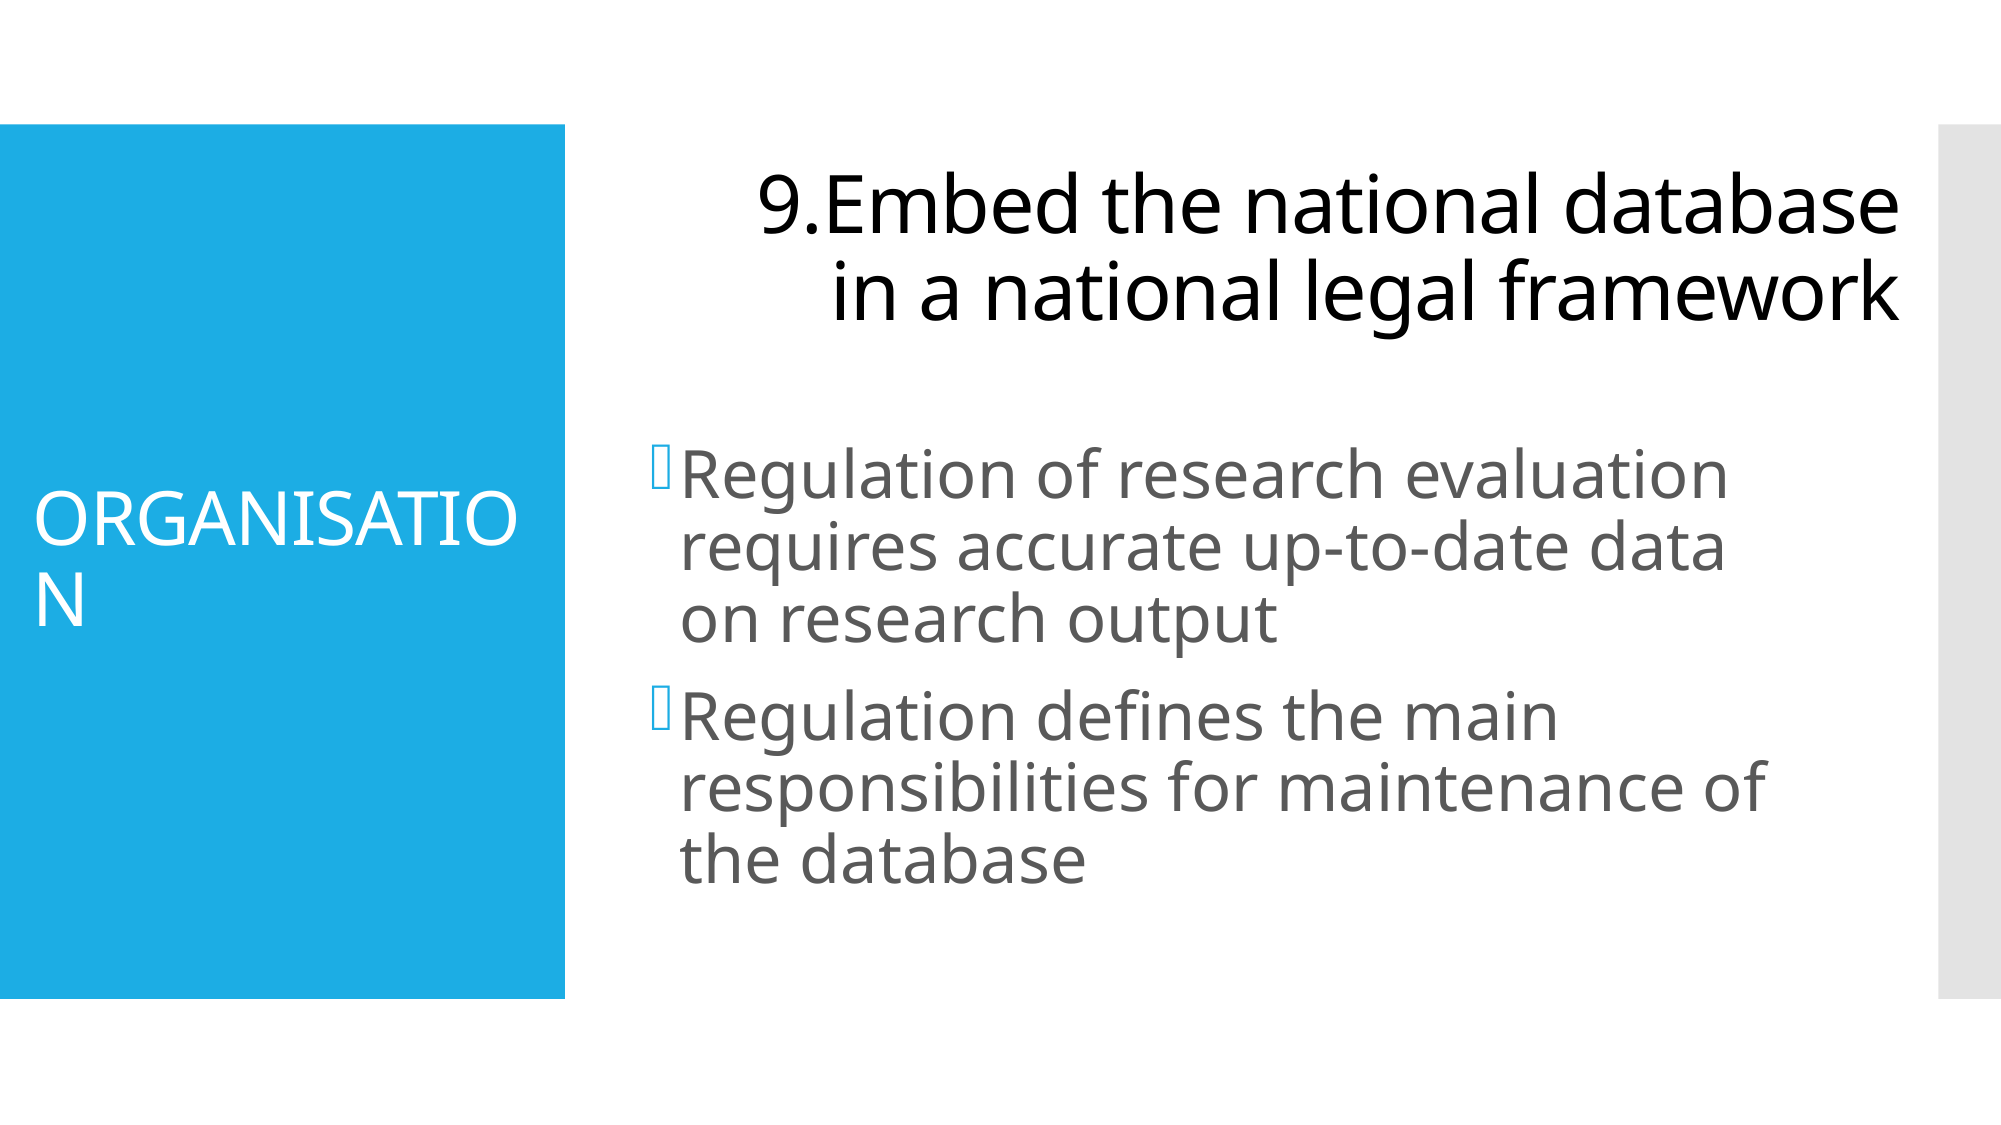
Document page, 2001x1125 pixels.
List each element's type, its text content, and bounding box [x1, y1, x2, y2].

title ORGANISATION [17, 184, 587, 940]
text_box 9.Embed the national database in a national legal framework [715, 143, 1916, 358]
list Regulation of research evaluation requires accurate up-to-date data on research output Regulation defines the main responsibilities for maintenance of the database [634, 357, 1835, 982]
